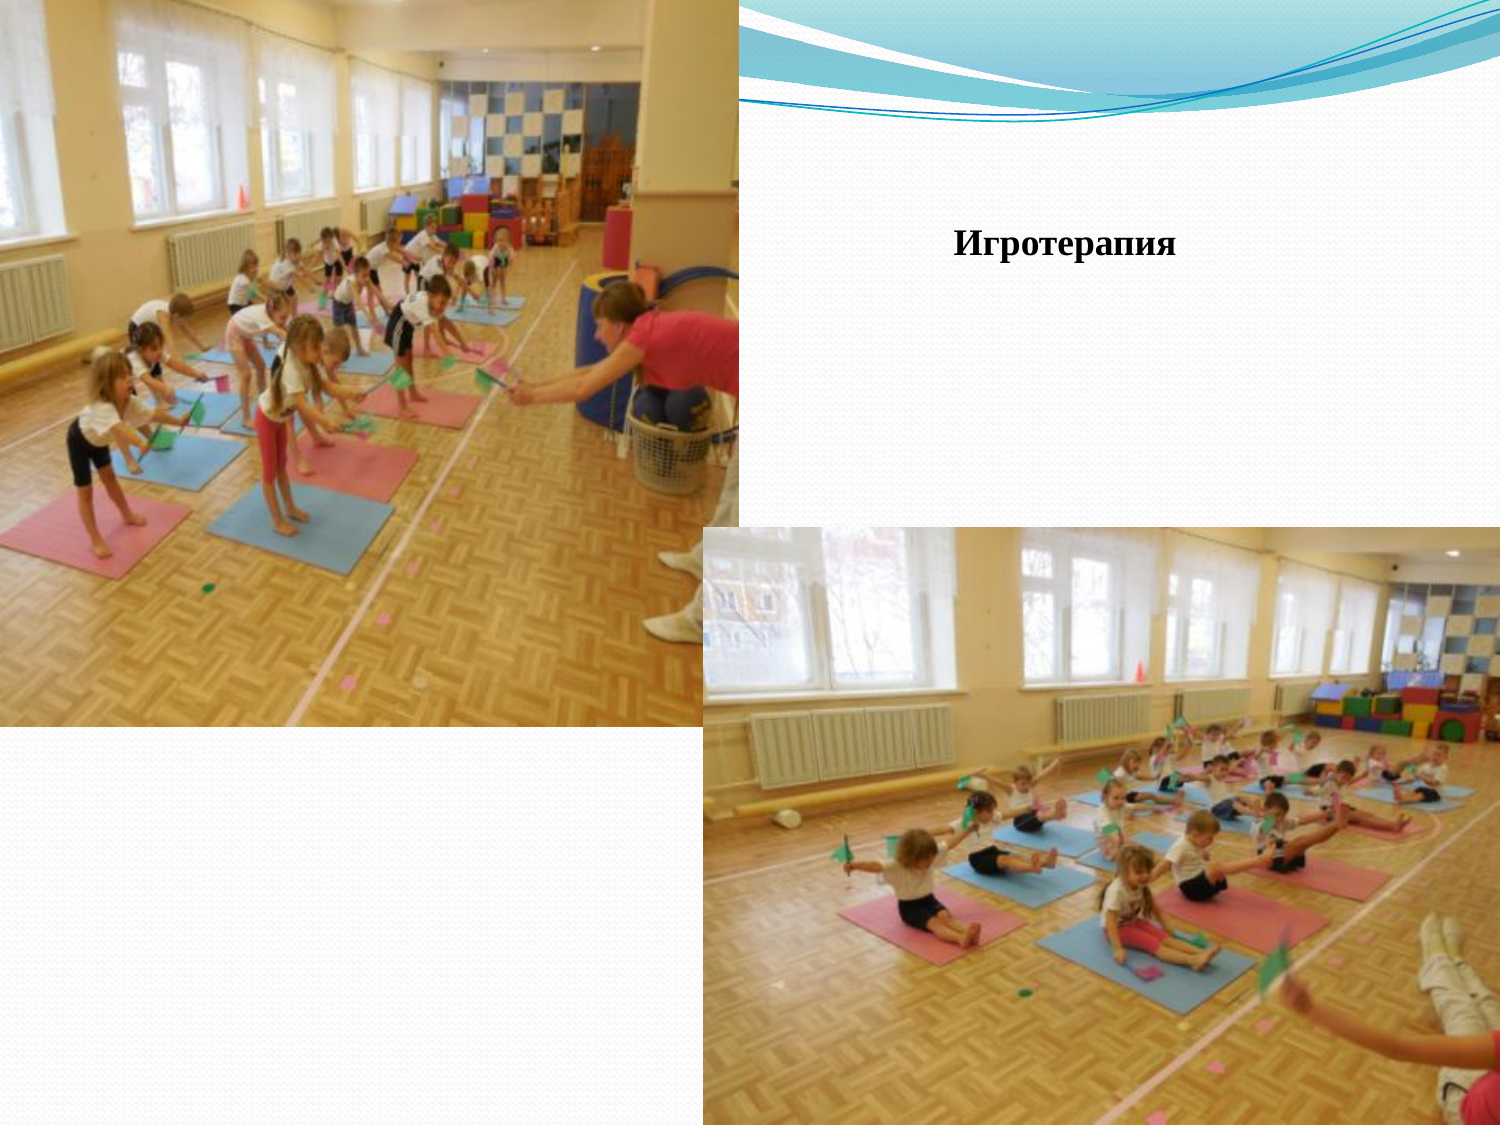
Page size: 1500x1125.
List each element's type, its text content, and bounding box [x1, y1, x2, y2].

text_box Игротерапия [938, 210, 1192, 271]
picture [0, 0, 1500, 1125]
